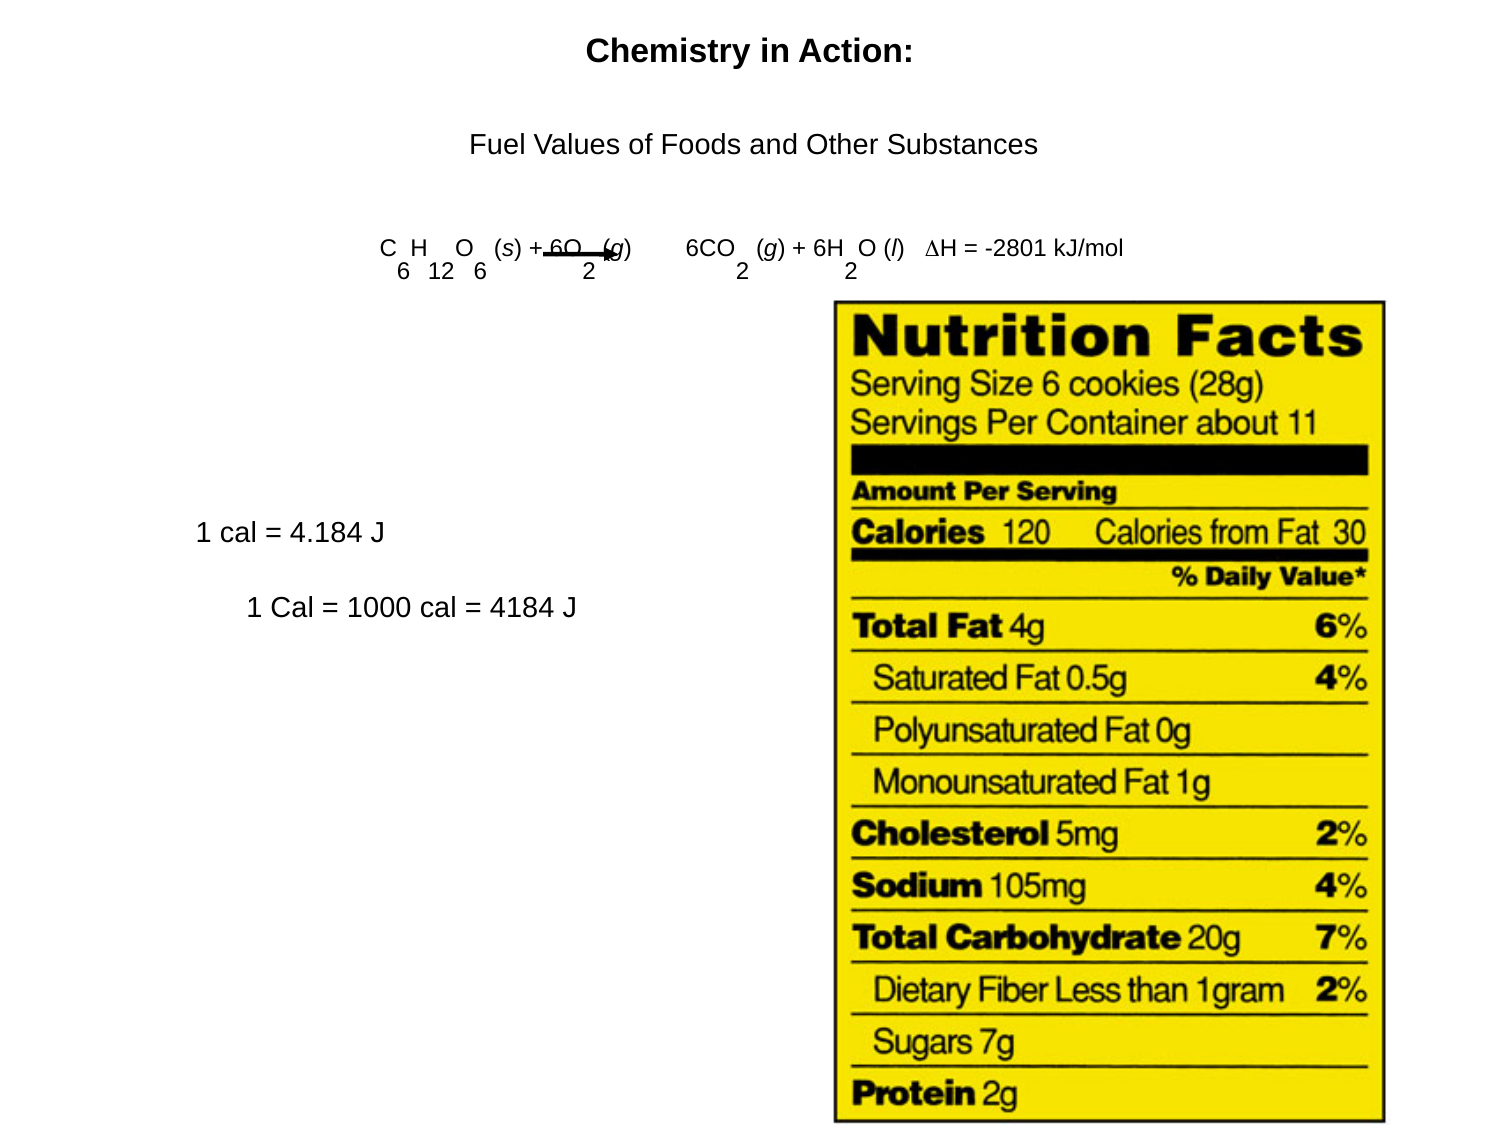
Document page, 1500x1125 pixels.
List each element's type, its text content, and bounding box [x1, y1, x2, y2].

text_box 1 Cal = 1000 cal = 4184 J [231, 574, 594, 650]
text_box Chemistry in Action: [112, 12, 1388, 100]
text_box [126, 219, 1377, 286]
text_box Fuel Values of Foods and Other Substances [454, 112, 1055, 188]
text_box 1 cal = 4.184 J [180, 499, 401, 575]
picture [820, 299, 1392, 1125]
